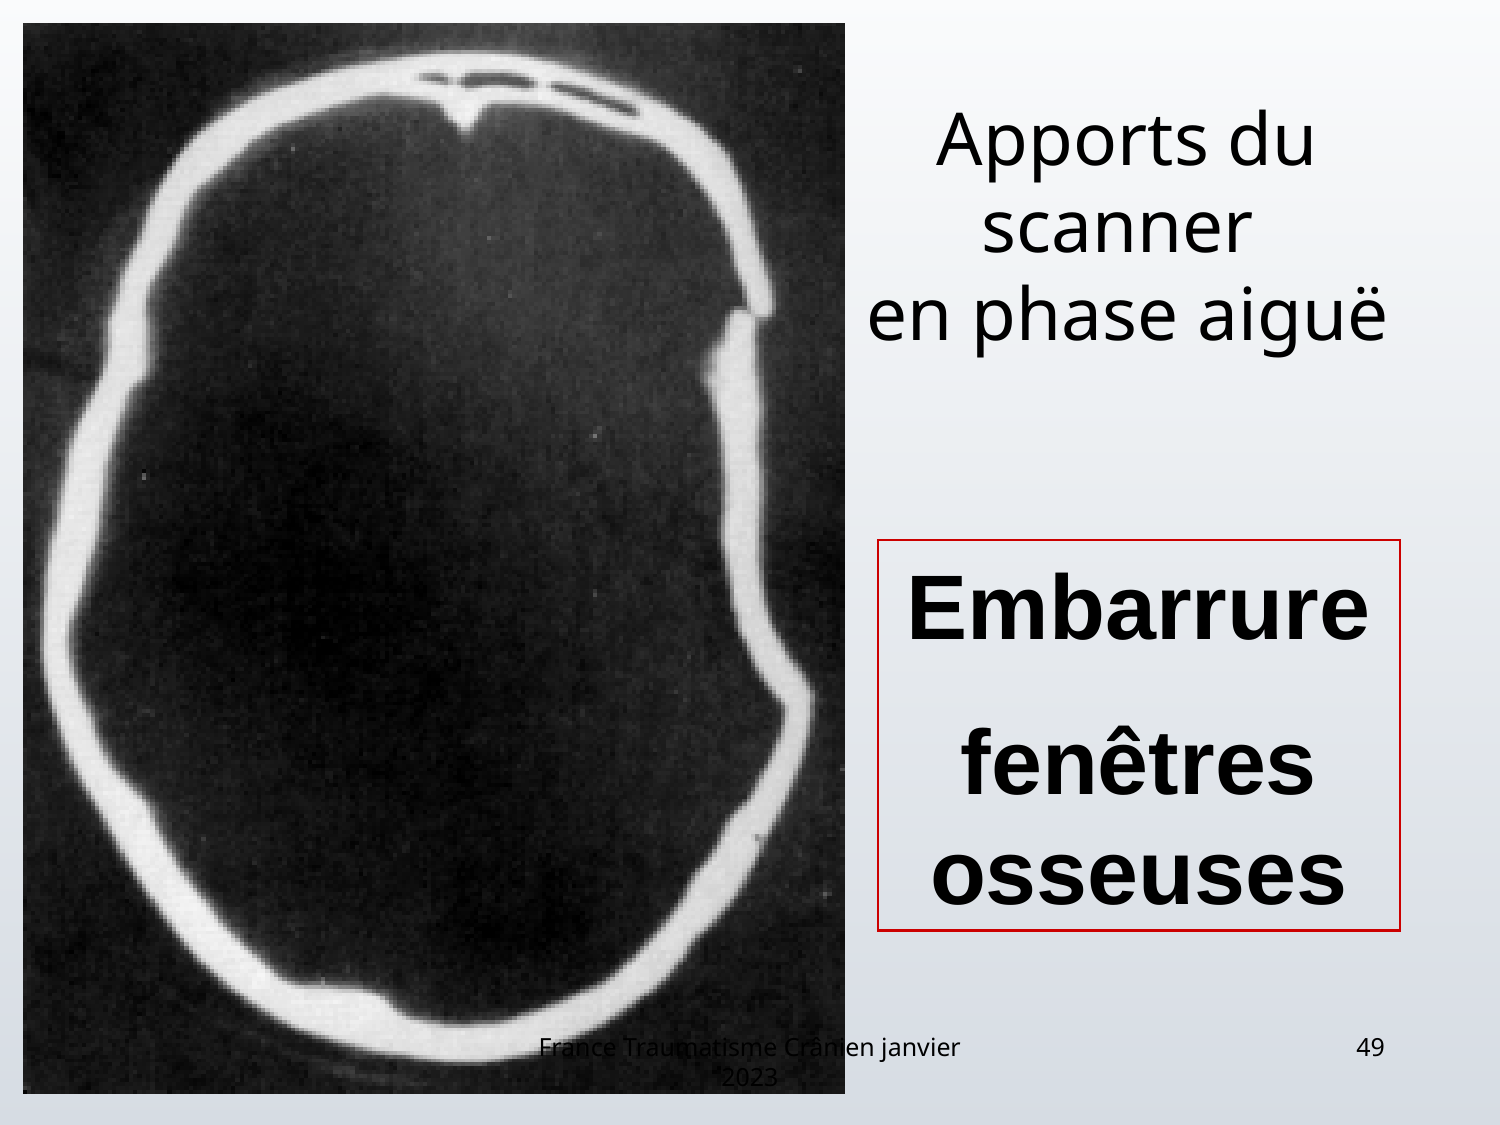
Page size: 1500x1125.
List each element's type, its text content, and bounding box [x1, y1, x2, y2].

footer France Traumatisme Crânien janvier 2023 [840, 1024, 988, 1103]
text_box Embarrure fenêtres osseuses [877, 540, 1400, 931]
picture [23, 23, 845, 1095]
title Apports du scanner en phase aiguë [850, 62, 1423, 363]
slide_number 49 [1074, 1024, 1400, 1103]
